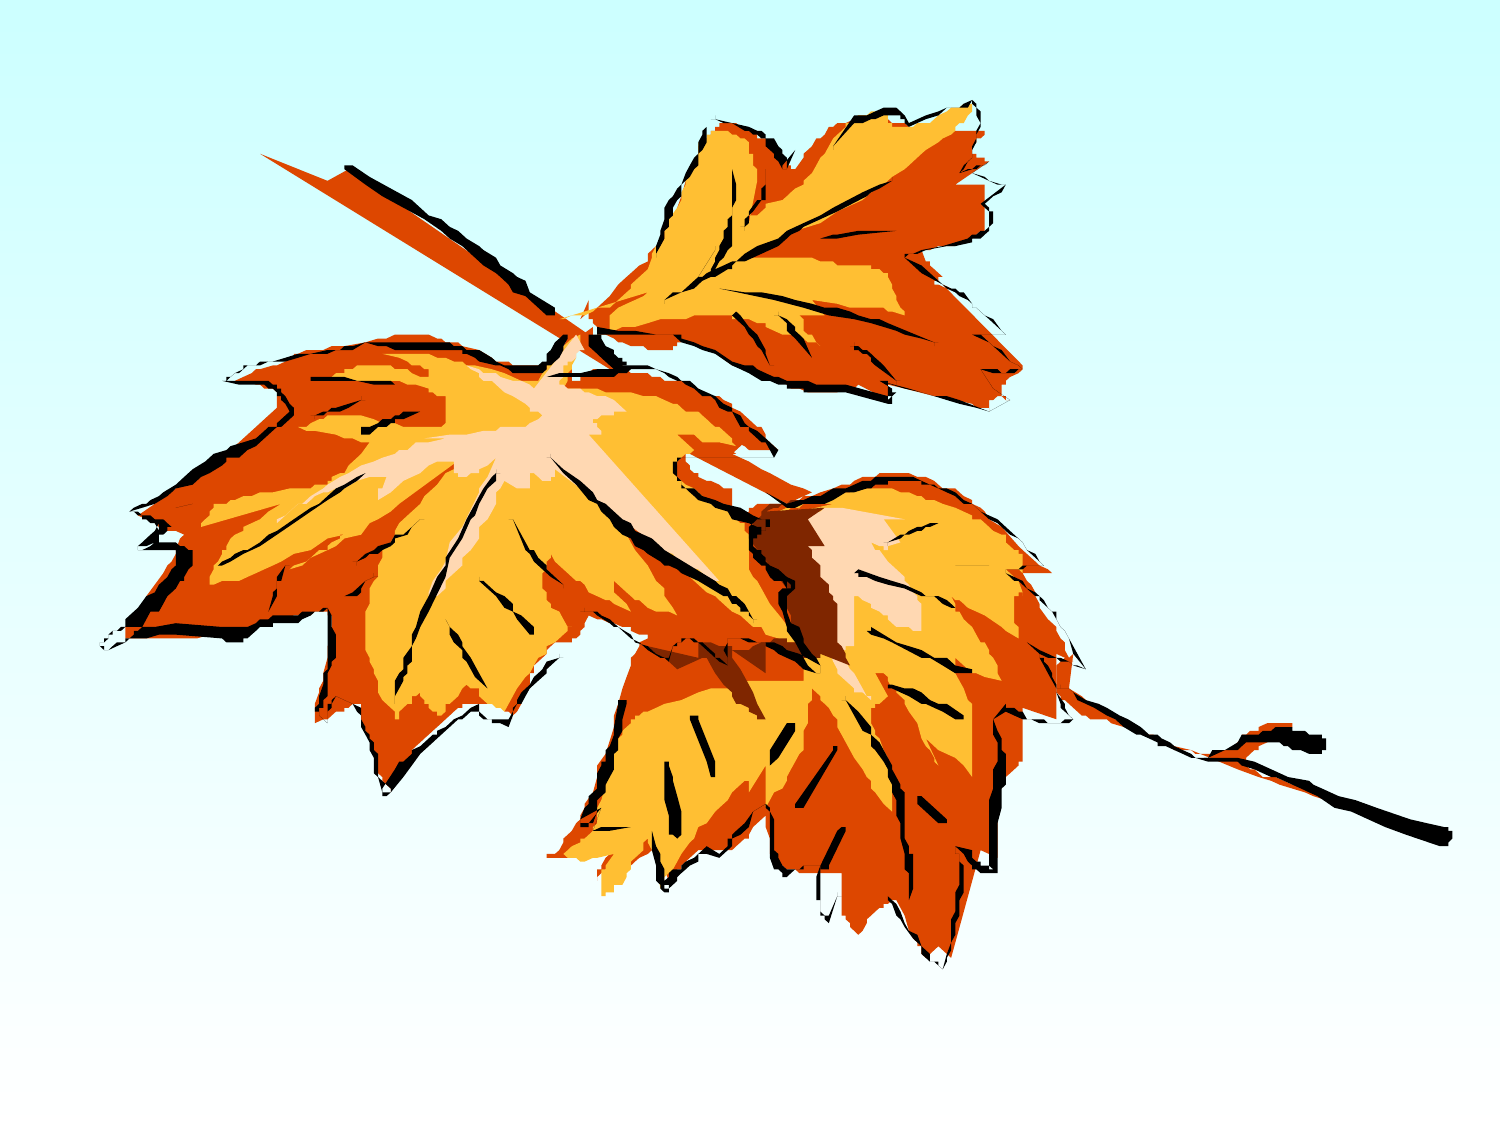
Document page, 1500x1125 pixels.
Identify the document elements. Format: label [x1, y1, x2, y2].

list [99, 99, 1453, 970]
